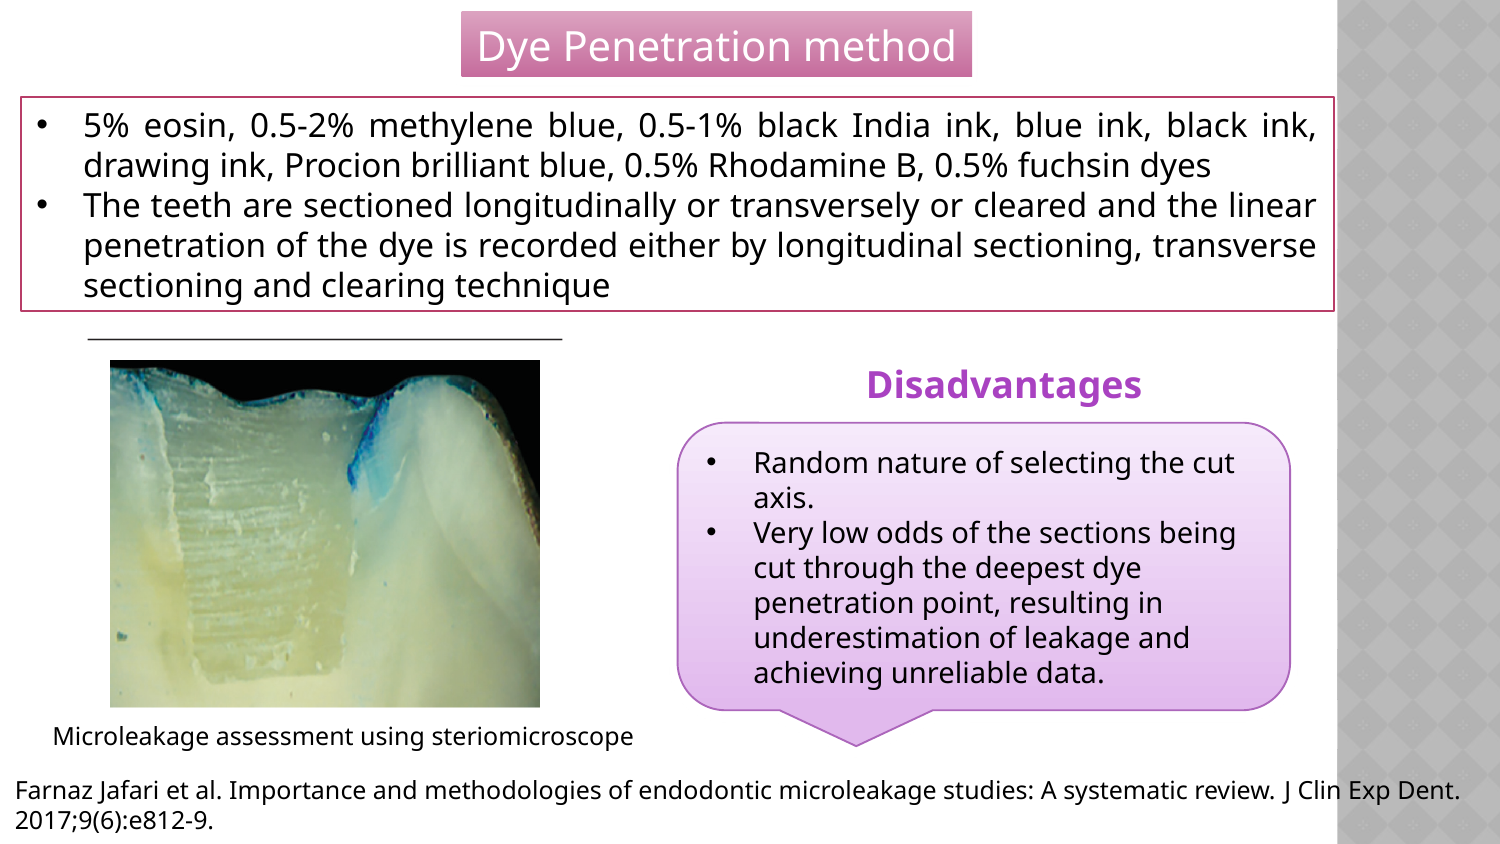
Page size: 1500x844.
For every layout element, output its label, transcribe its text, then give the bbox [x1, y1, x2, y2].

text_box Disadvantages [851, 354, 1168, 414]
text_box 5% eosin, 0.5-2% methylene blue, 0.5-1% black India ink, blue ink, black ink, drawing ink, Procion brilliant blue, 0.5% Rhodamine B, 0.5% fuchsin dyes The teeth are sectioned longitudinally or transversely or cleared and the linear penetration of the dye is recorded either by longitudinal sectioning, transverse sectioning and clearing technique [20, 96, 1335, 312]
text_box Microleakage assessment using steriomicroscope [37, 713, 658, 758]
text_box Farnaz Jafari et al. Importance and methodologies of endodontic microleakage studies: A systematic review. J Clin Exp Dent. 2017;9(6):e812-9. [0, 767, 1500, 842]
text_box Dye Penetration method [461, 11, 973, 77]
text_box Random nature of selecting the cut axis. Very low odds of the sections being cut through the deepest dye penetration point, resulting in underestimation of leakage and achieving unreliable data. [676, 421, 1292, 748]
picture [87, 337, 563, 714]
